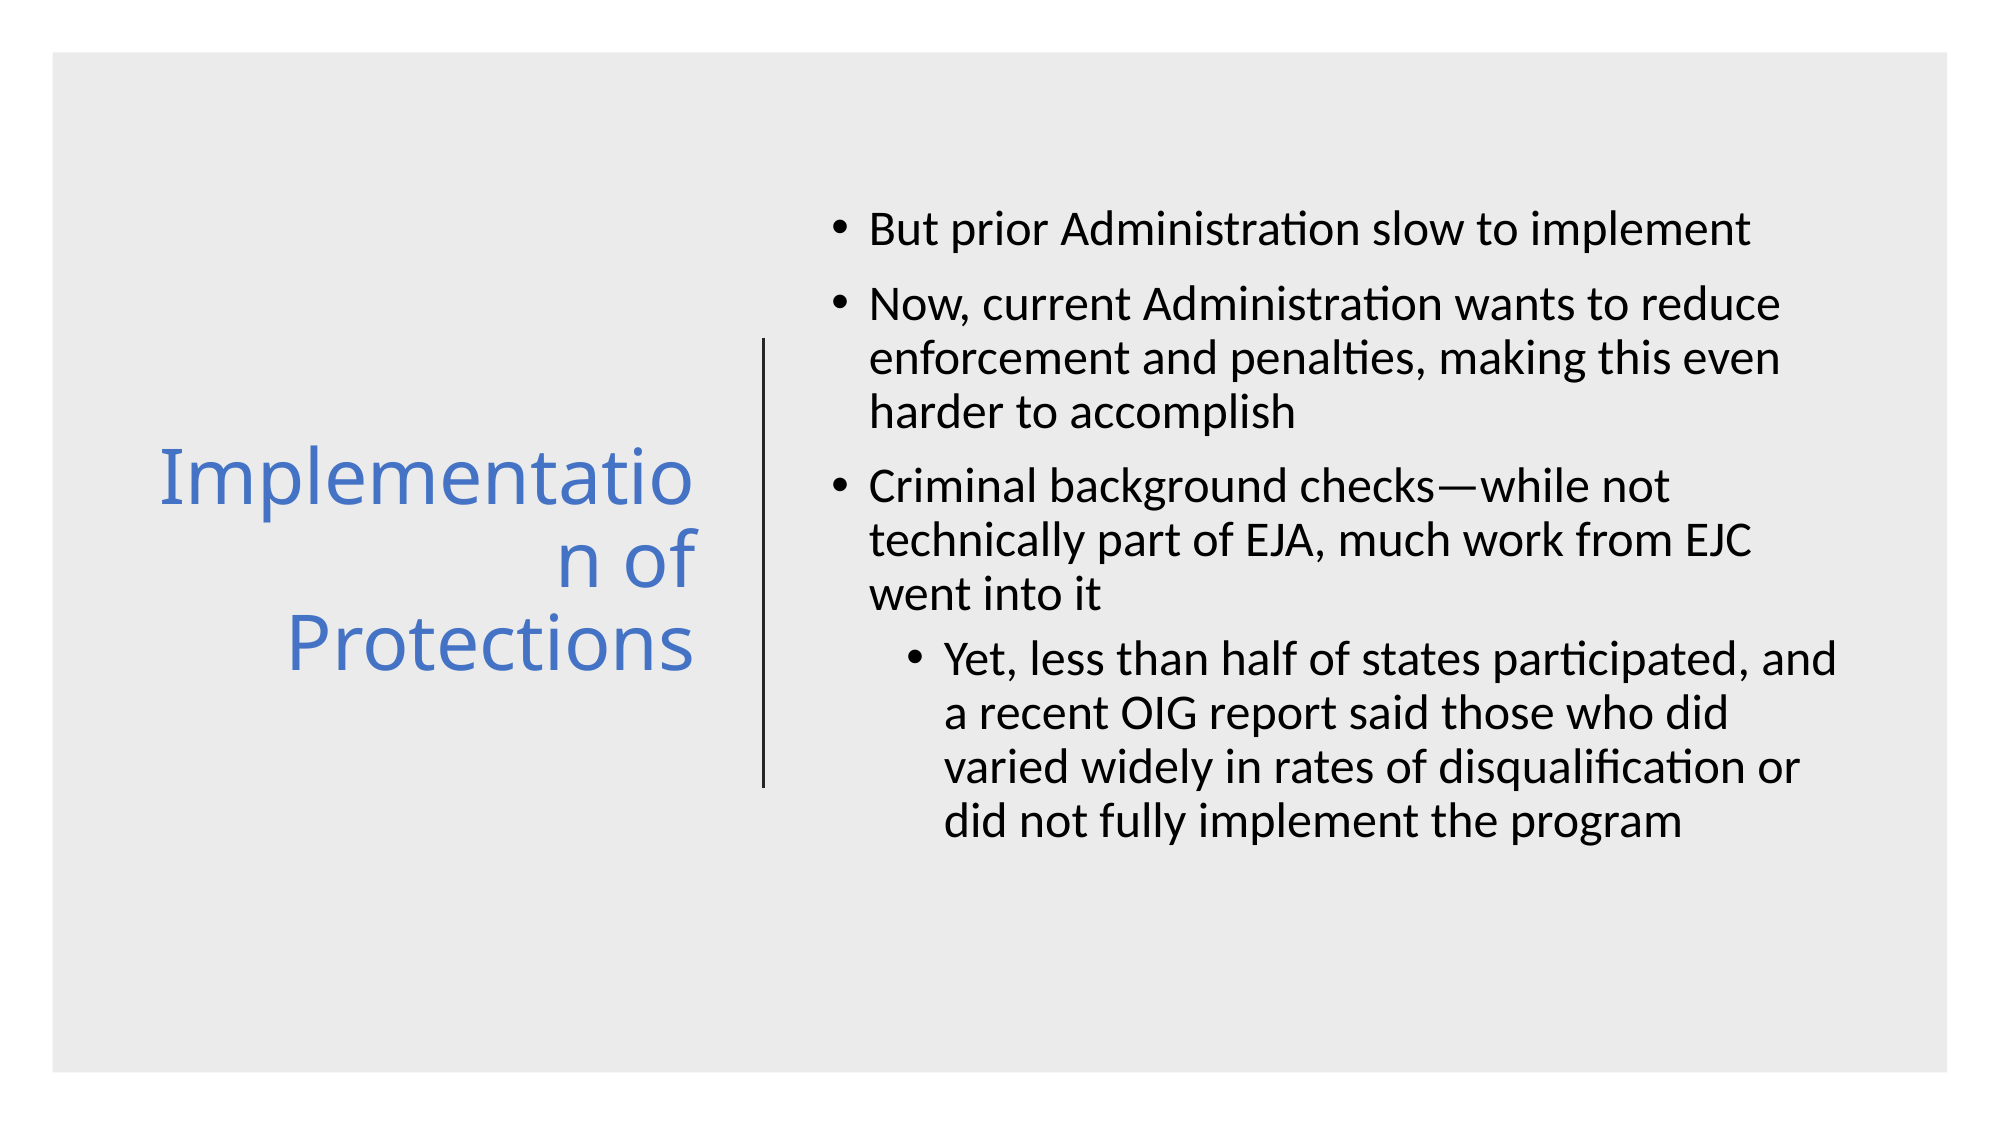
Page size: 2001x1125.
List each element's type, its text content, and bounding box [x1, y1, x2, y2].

text_box [52, 51, 1948, 1073]
title Implementation of Protections [137, 158, 711, 967]
list But prior Administration slow to implement Now, current Administration wants to reduce enforcement and penalties, making this even harder to accomplish Criminal background checks—while not technically part of EJA, much work from EJC went into it Yet, less than half of states participated, and a recent OIG report said those who did varied widely in rates of disqualification or did not fully implement the program [816, 158, 1863, 967]
